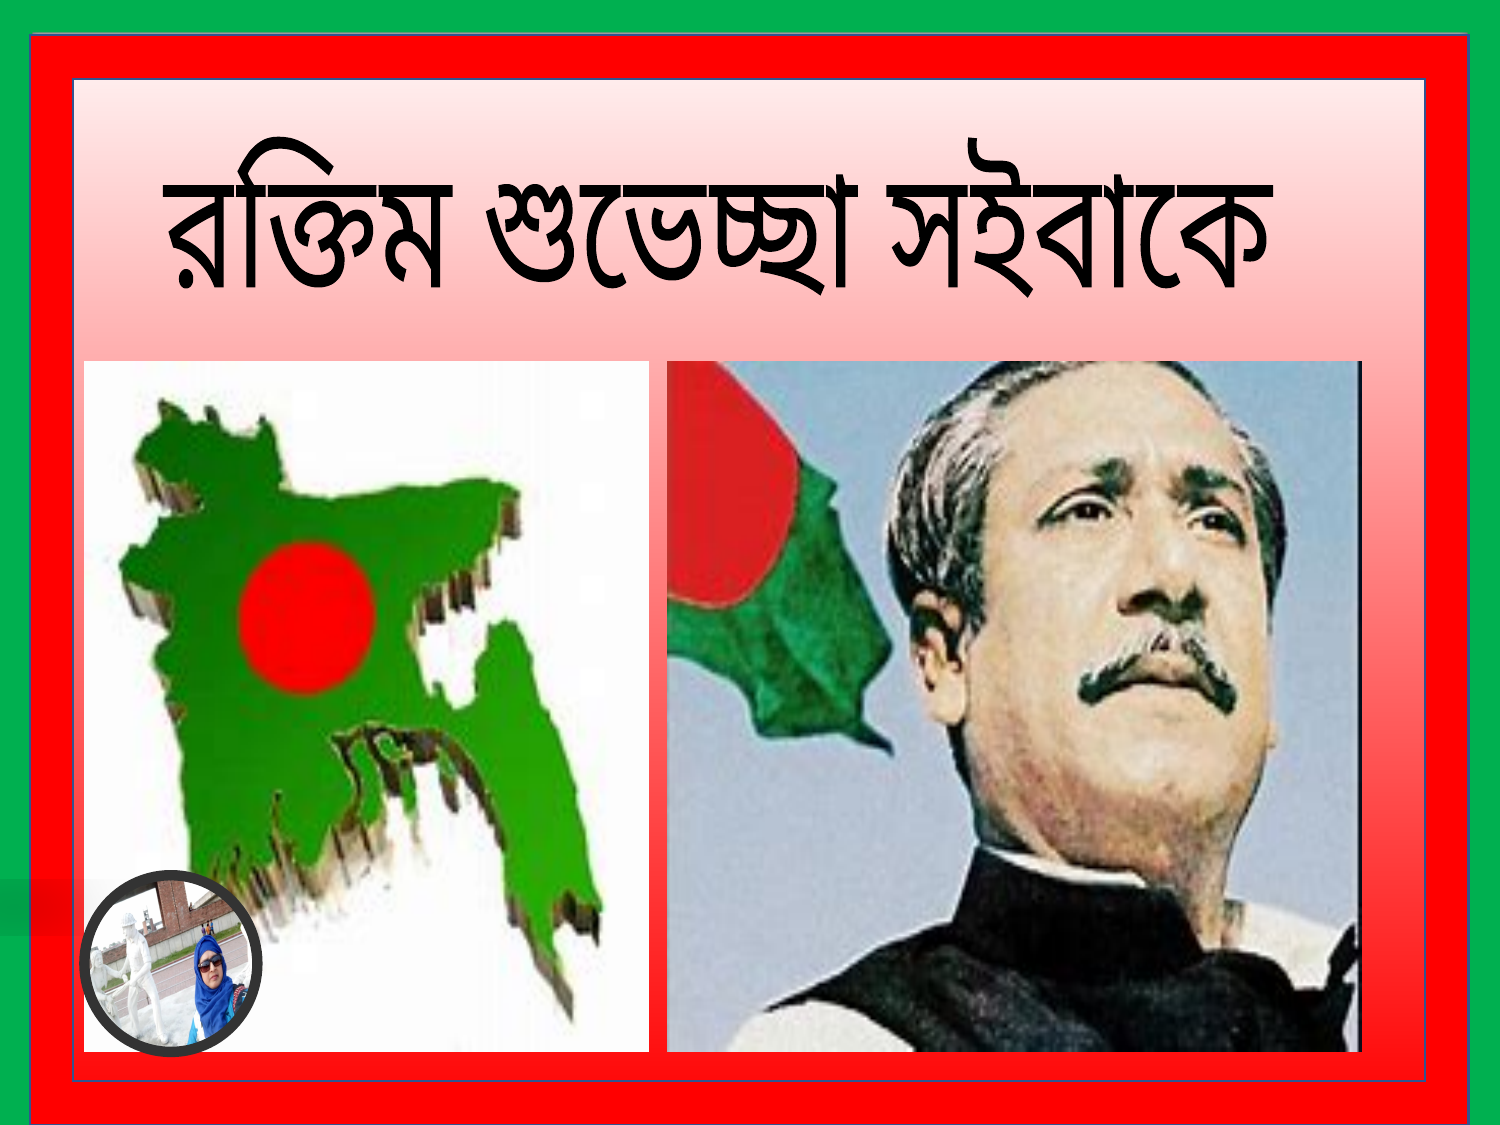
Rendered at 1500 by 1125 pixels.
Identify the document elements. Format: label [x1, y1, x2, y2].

text_box [84, 136, 1362, 1052]
